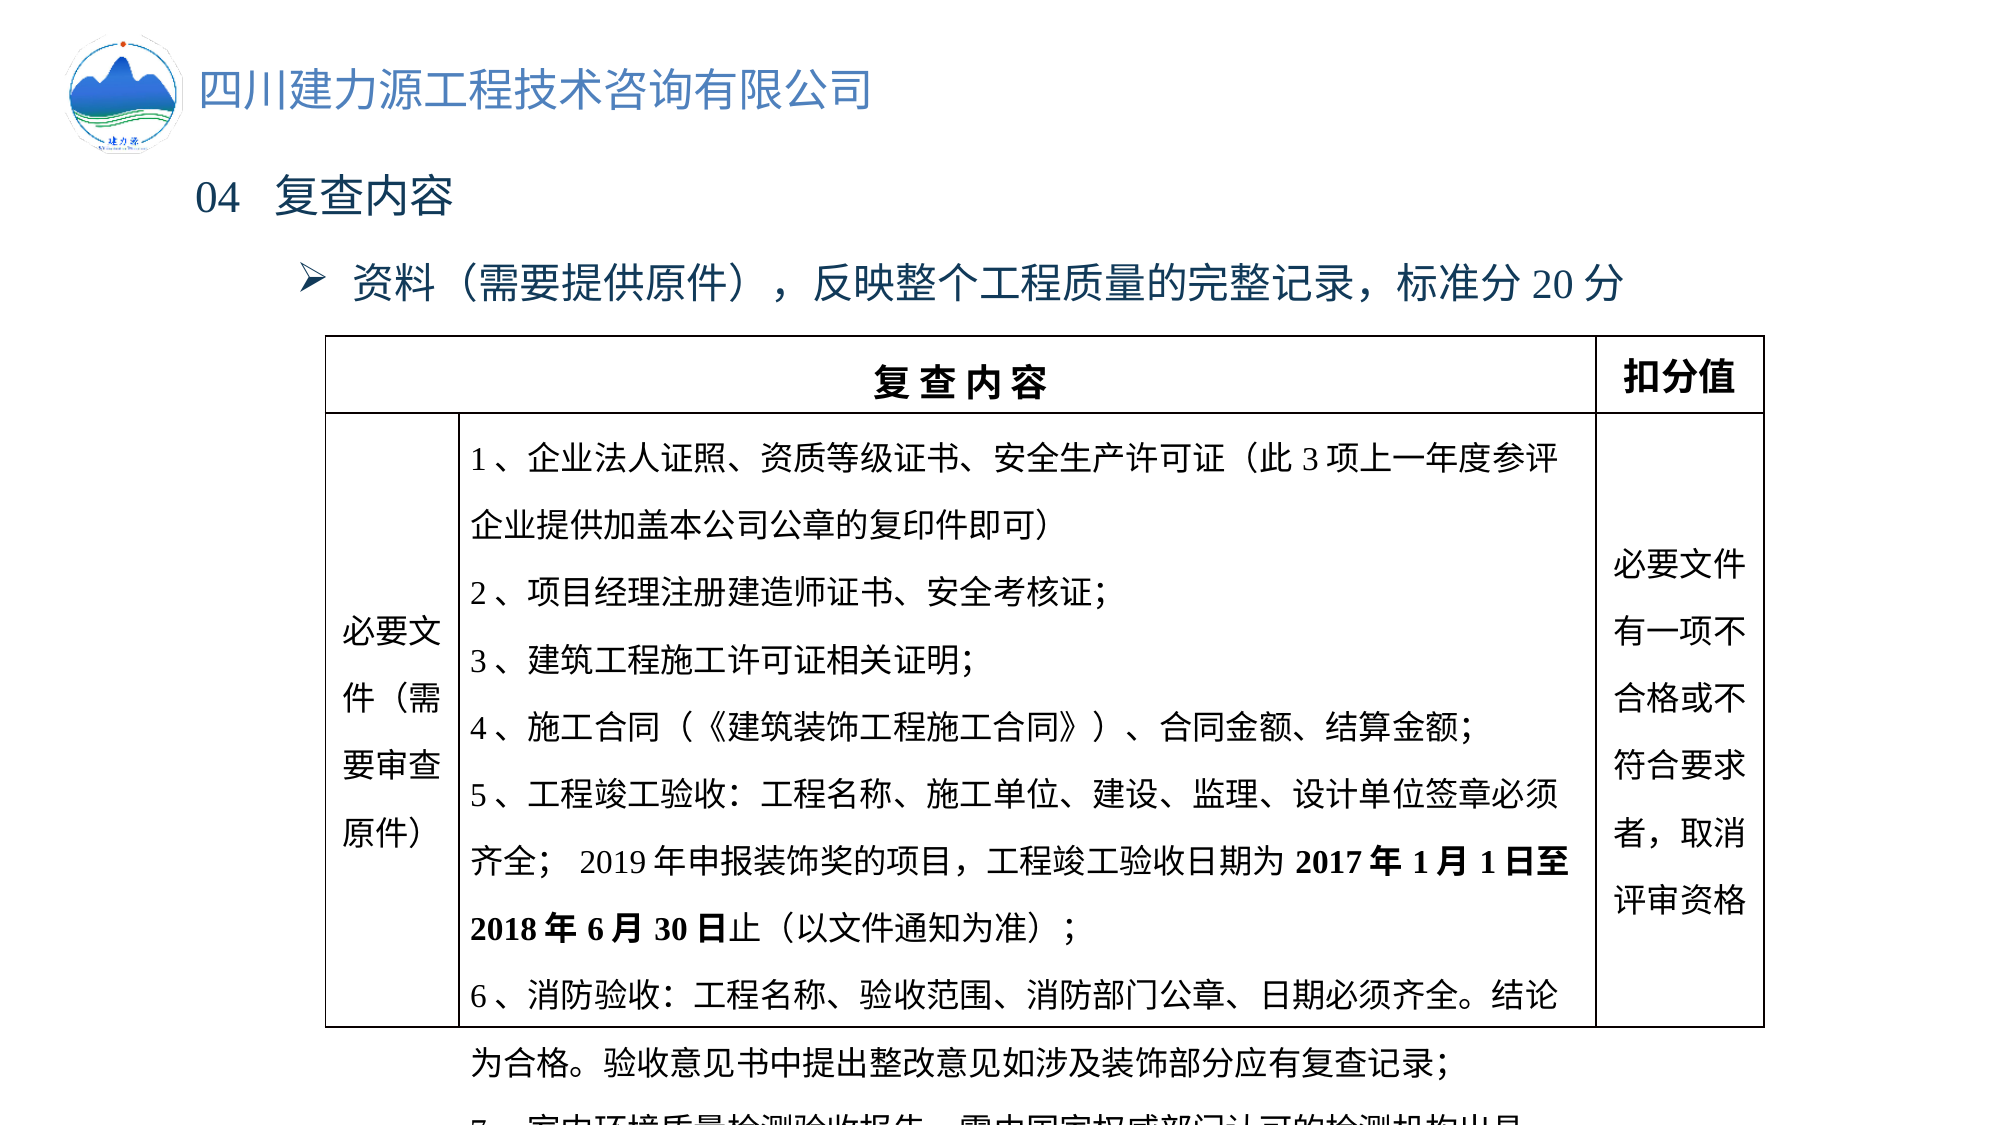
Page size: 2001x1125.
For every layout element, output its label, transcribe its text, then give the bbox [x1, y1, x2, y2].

table_cell 必要文件有一项不合格或不符合要求者，取消评审资格 [1597, 414, 1763, 1026]
text_box 04 复查内容 [180, 163, 755, 229]
table_header 复 查 内 容 [326, 337, 1595, 412]
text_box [64, 34, 1308, 155]
table_cell 1、企业法人证照、资质等级证书、安全生产许可证（此3项上一年度参评企业提供加盖本公司公章的复印件即可） 2、项目经理注册建造师证书、安全考核证； 3、建筑工程施工许可证相关证明； 4、施工合同（《建筑装饰工程施工合同》）、合同金额、结算金额； 5、工程竣工验收：工程名称、施工单位、建设、监理、设计单位签章必须齐全；2019年申报装饰奖的项目，工程竣工验收日期为2017年1月1日至2018年6月30日止（以文件通知为准）； 6、消防验收：工程名称、验收范围、消防部门公章、日期必须齐全。结论为合格。验收意见书中提出整改意见如涉及装饰部分应有复查记录； 7、室内环境质量检测验收报告，需由国家权威部门认可的检测机构出具。 [460, 414, 1595, 1026]
table_header 扣分值 [1597, 337, 1763, 412]
table_cell 必要文件（需要审查原件） [326, 414, 458, 1026]
text_box 资料（需要提供原件），反映整个工程质量的完整记录，标准分20分 [281, 249, 1808, 315]
